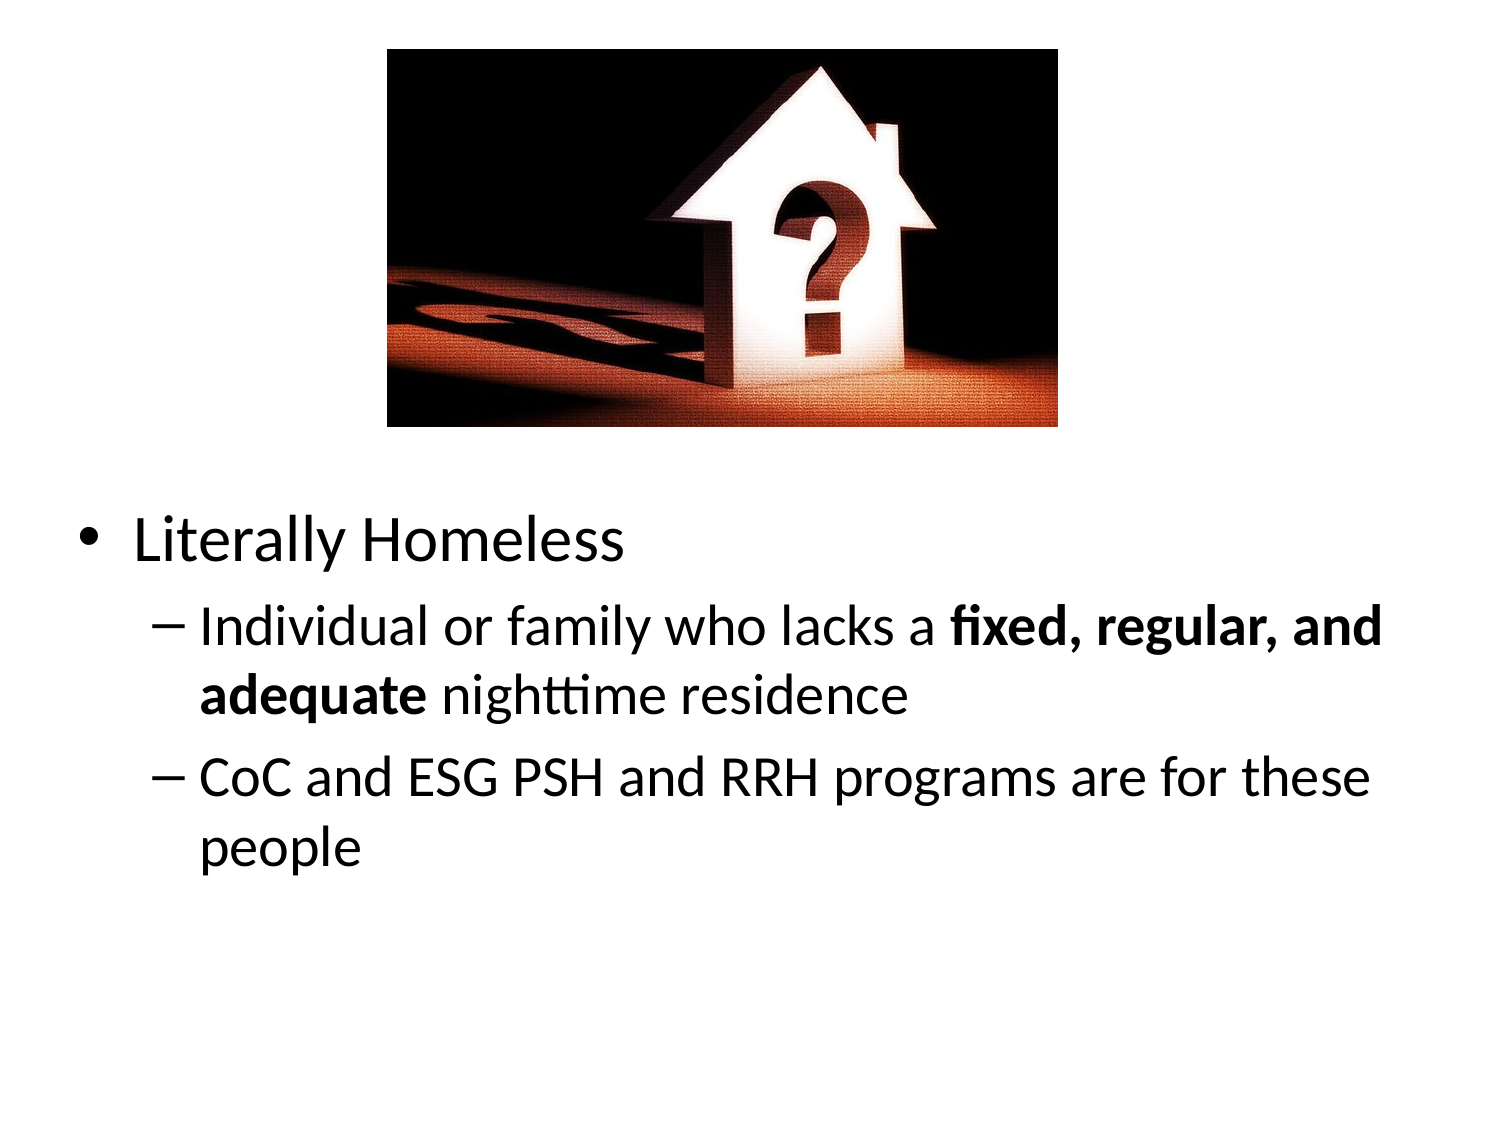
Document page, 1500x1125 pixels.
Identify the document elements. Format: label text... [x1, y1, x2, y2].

list Literally Homeless Individual or family who lacks a fixed, regular, and adequate nighttime residence CoC and ESG PSH and RRH programs are for these people [62, 487, 1413, 1005]
picture [387, 49, 1059, 427]
